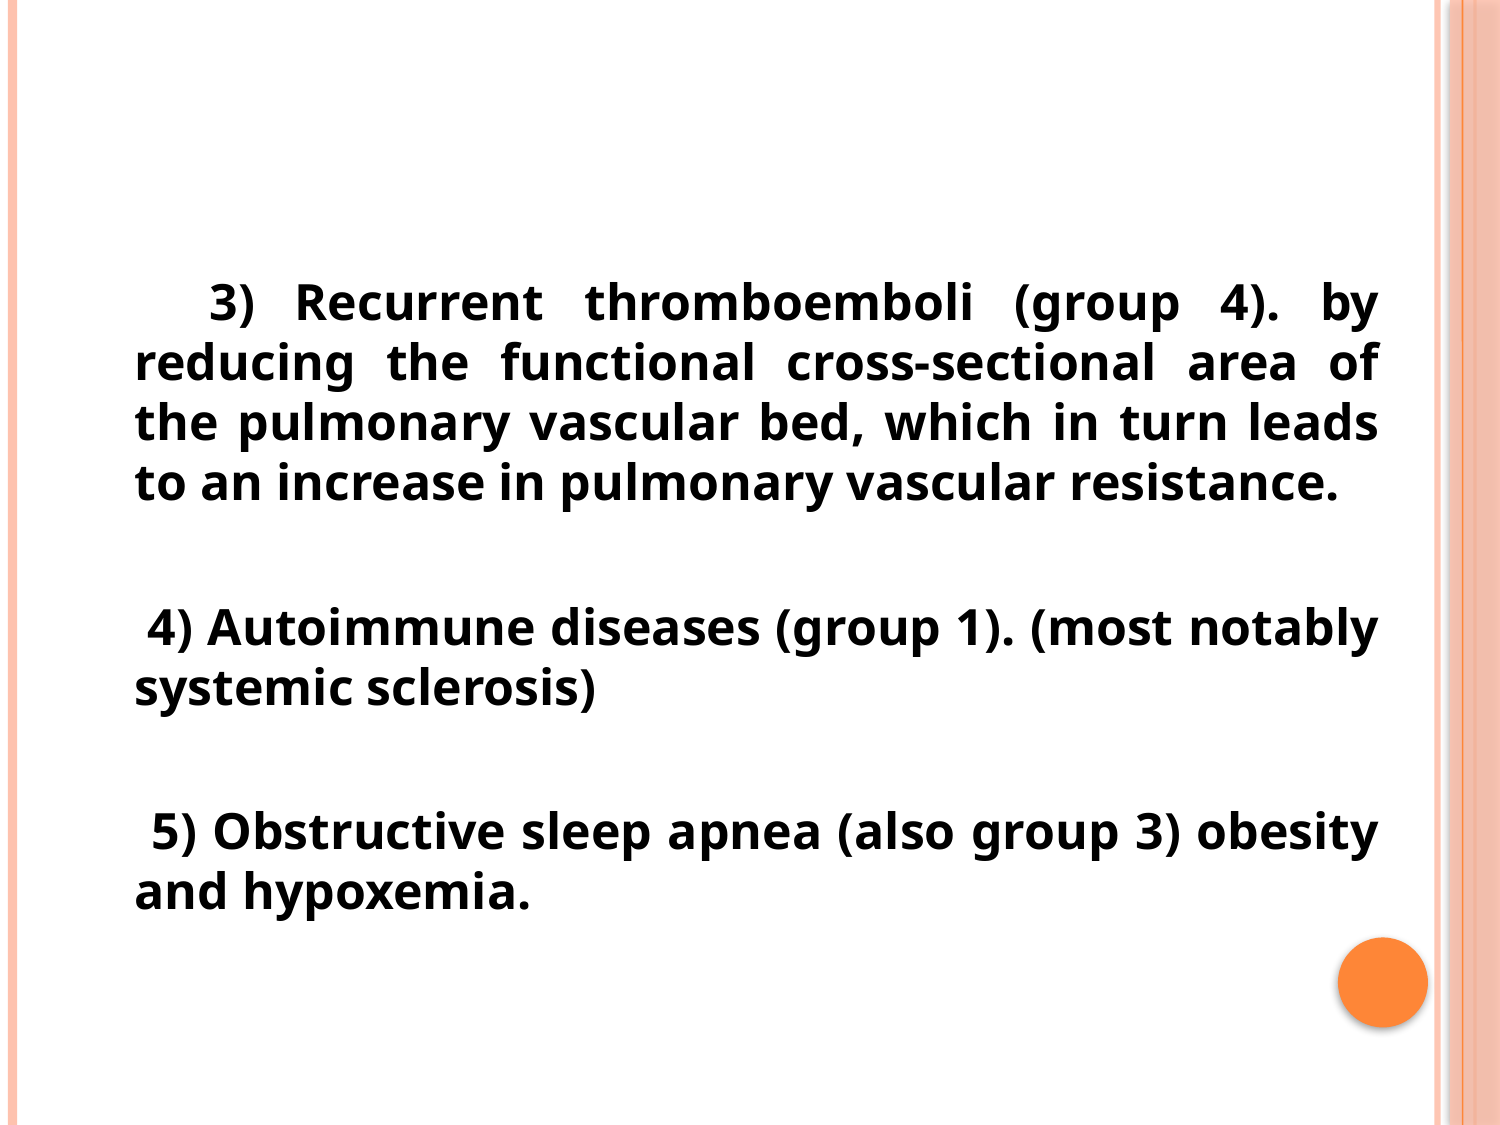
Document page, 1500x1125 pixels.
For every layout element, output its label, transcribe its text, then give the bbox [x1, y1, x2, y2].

list 3) Recurrent thromboemboli (group 4). by reducing the functional cross-sectional area of the pulmonary vascular bed, which in turn leads to an increase in pulmonary vascular resistance. 4) Autoimmune diseases (group 1). (most notably systemic sclerosis) 5) Obstructive sleep apnea (also group 3) obesity and hypoxemia. [75, 262, 1395, 1062]
